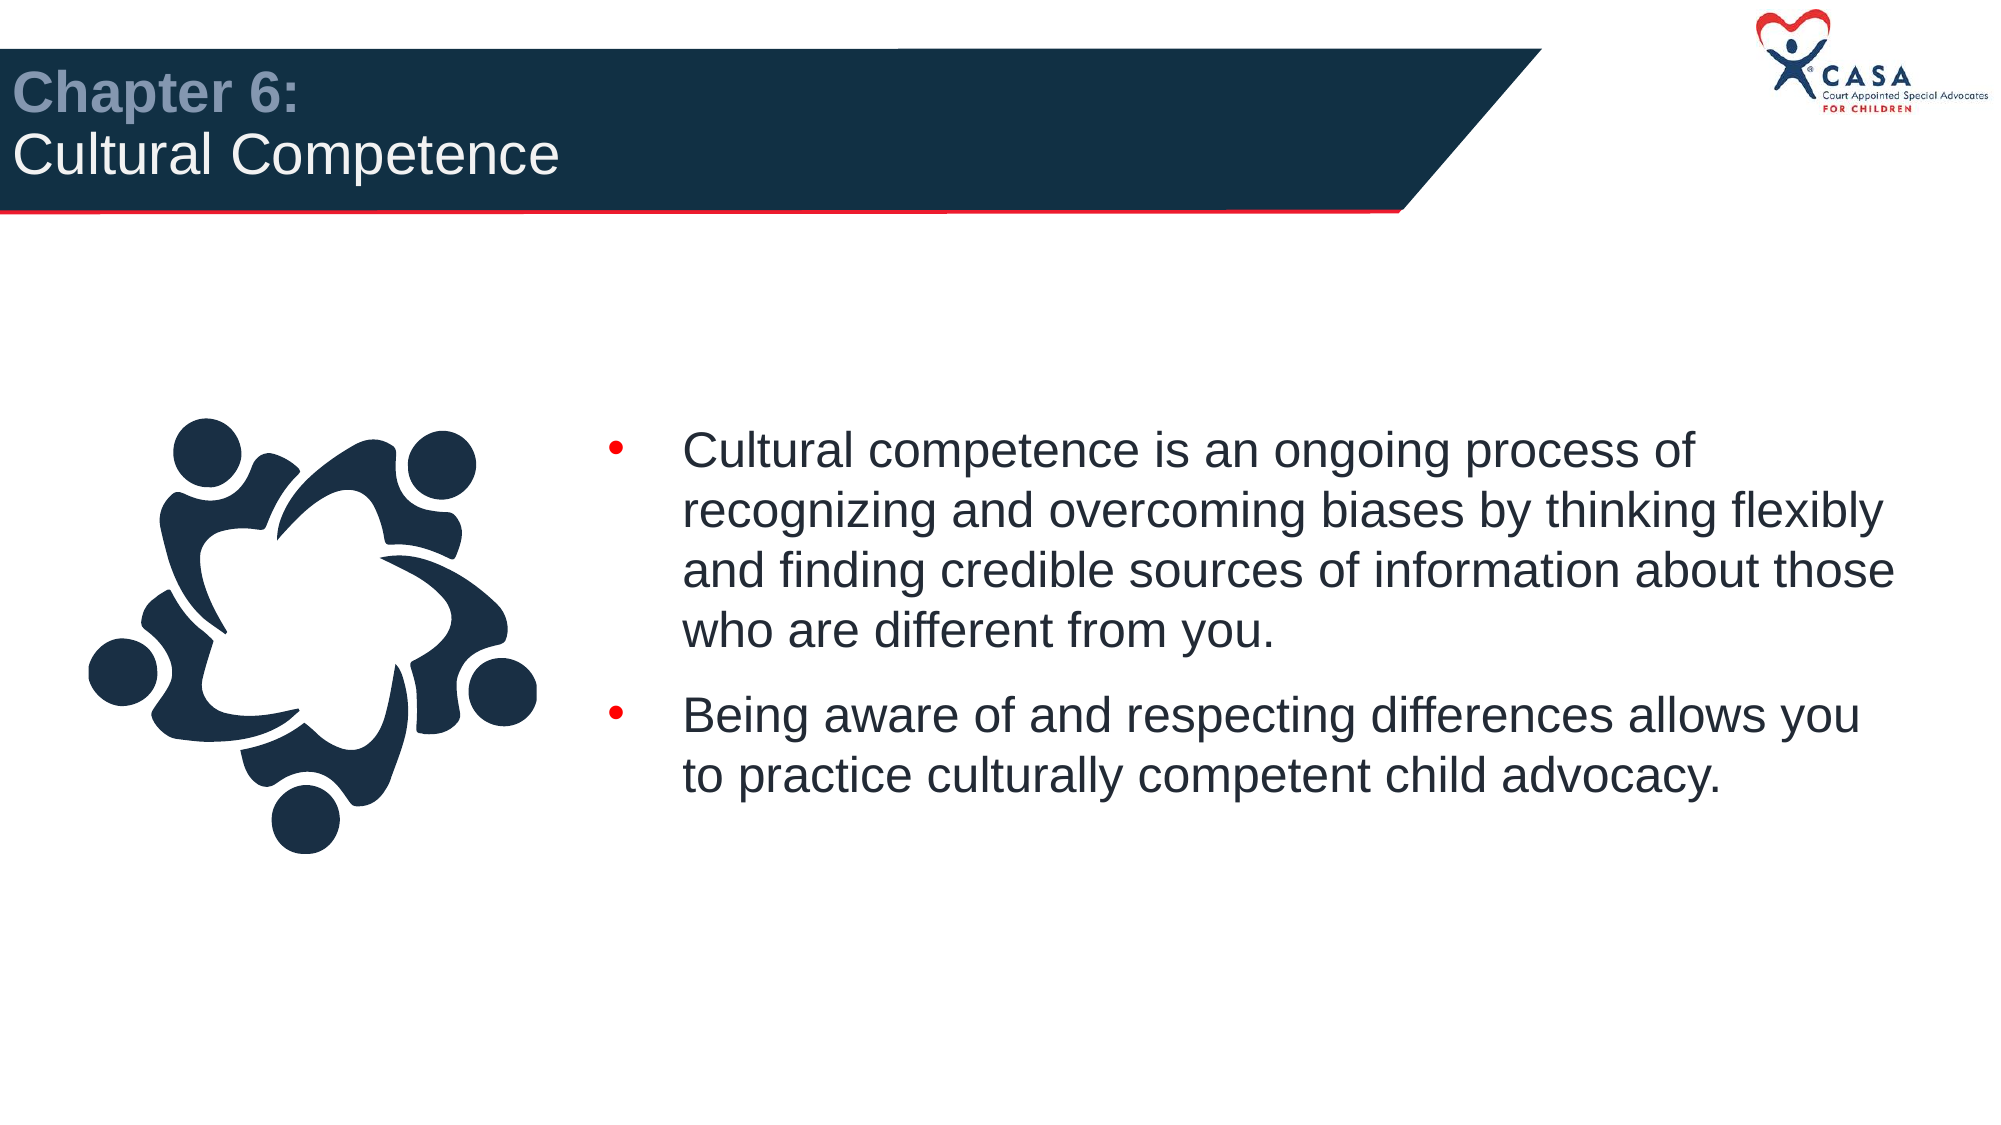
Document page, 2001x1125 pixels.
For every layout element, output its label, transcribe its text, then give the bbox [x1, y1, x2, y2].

picture [1756, 9, 1999, 115]
picture [88, 417, 537, 854]
title Chapter 6: Cultural Competence [0, 15, 1723, 234]
list Cultural competence is an ongoing process of recognizing and overcoming biases by thinking flexibly and finding credible sources of information about those who are different from you. Being aware of and respecting differences allows you to practice culturally competent child advocacy. [592, 285, 1922, 1030]
